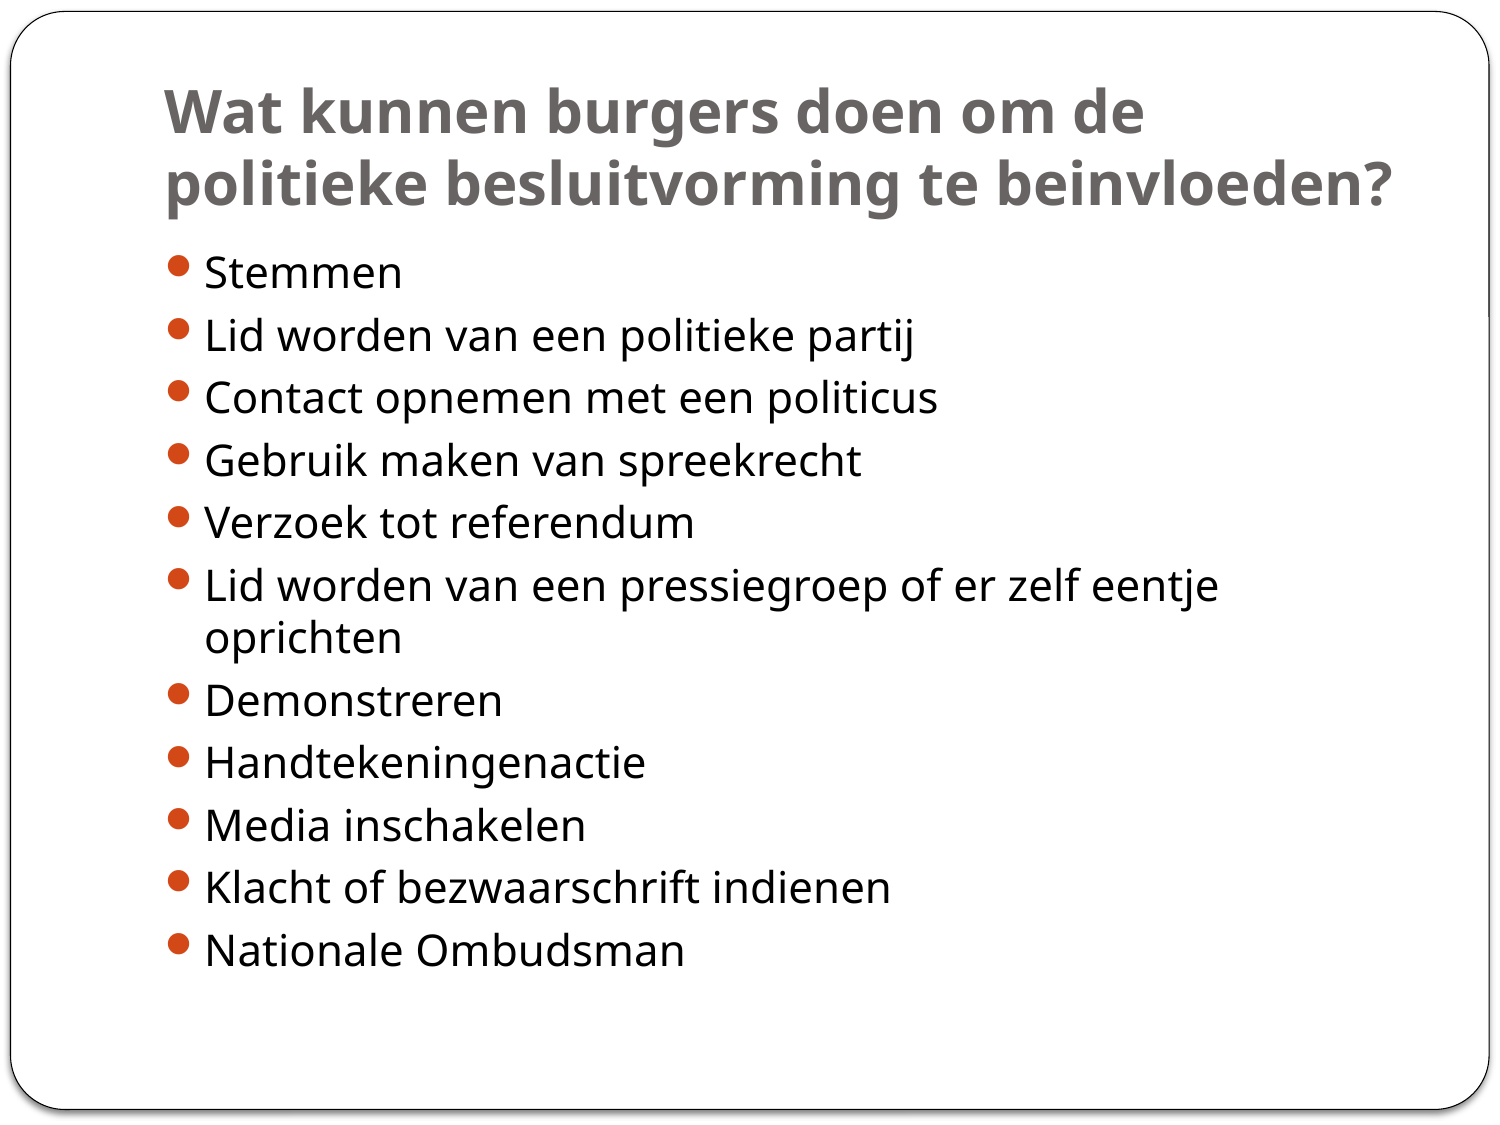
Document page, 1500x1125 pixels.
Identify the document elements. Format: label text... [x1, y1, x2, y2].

list Stemmen Lid worden van een politieke partij Contact opnemen met een politicus Gebruik maken van spreekrecht Verzoek tot referendum Lid worden van een pressiegroep of er zelf eentje oprichten Demonstreren Handtekeningenactie Media inschakelen Klacht of bezwaarschrift indienen Nationale Ombudsman [150, 237, 1425, 988]
title Wat kunnen burgers doen om de politieke besluitvorming te beinvloeden? [150, 45, 1425, 233]
